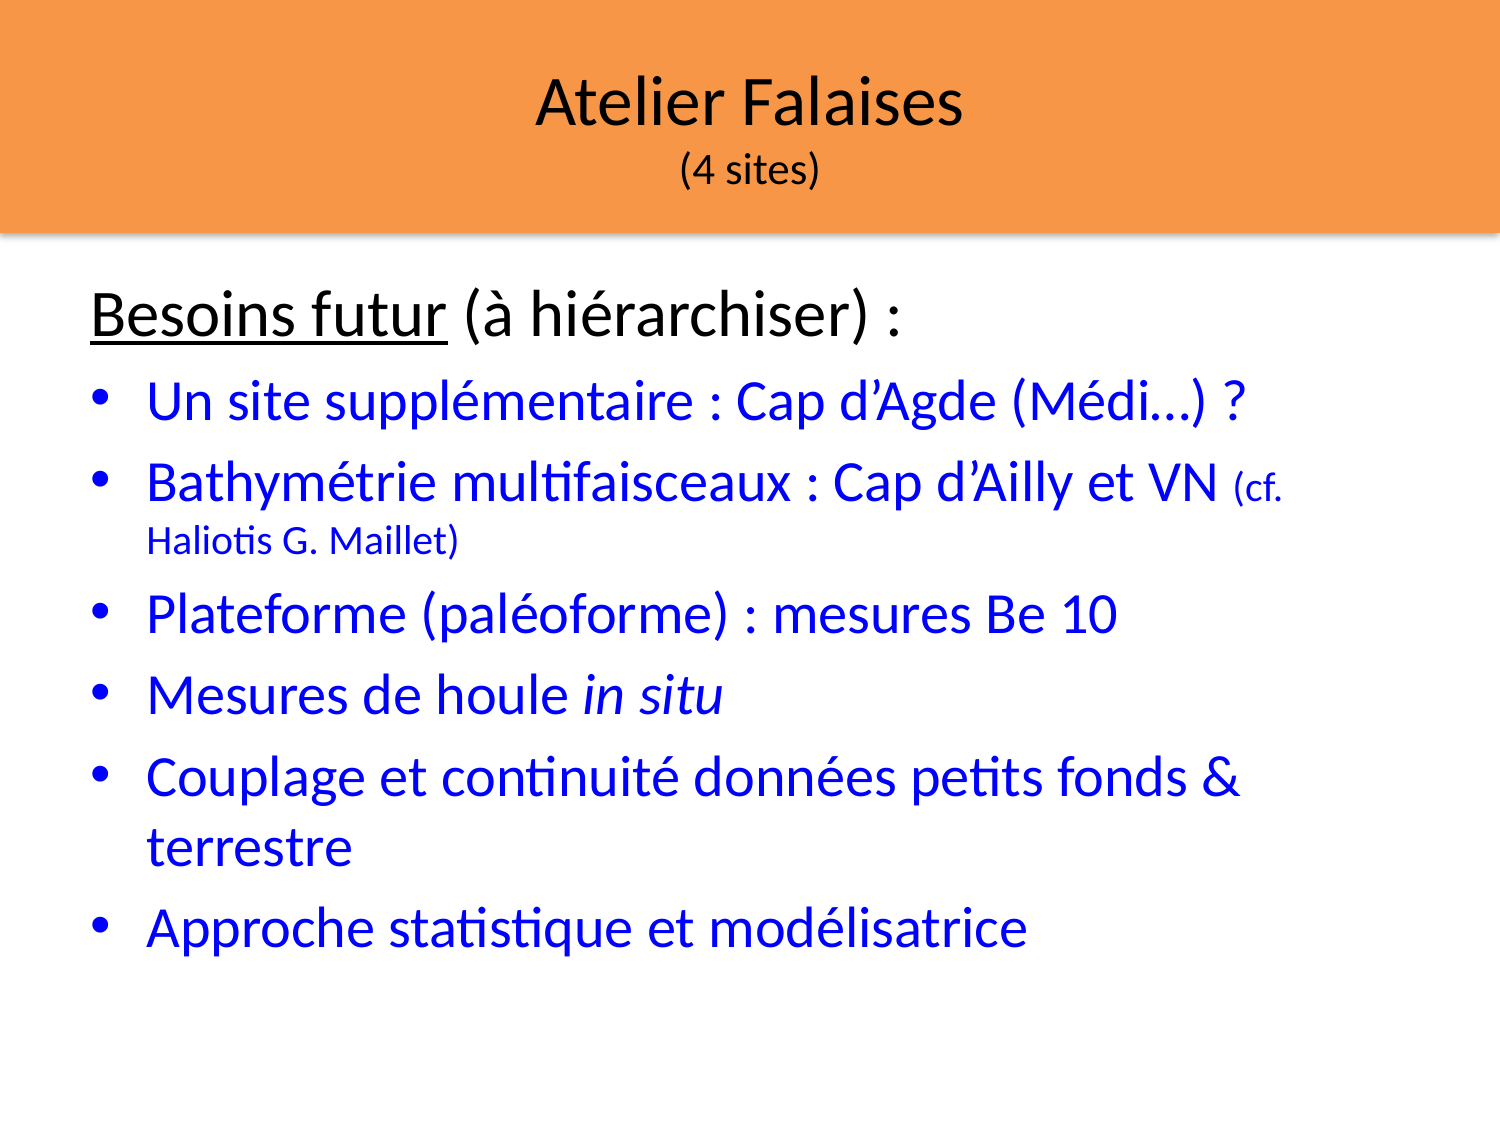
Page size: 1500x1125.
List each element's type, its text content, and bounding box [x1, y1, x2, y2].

text_box Atelier Falaises (4 sites) [74, 45, 1425, 233]
text_box [0, 0, 1500, 233]
list Besoins futur (à hiérarchiser) : Un site supplémentaire : Cap d’Agde (Médi…) ? Bathymétrie multifaisceaux : Cap d’Ailly et VN (cf. Haliotis G. Maillet) Plateforme (paléoforme) : mesures Be 10 Mesures de houle in situ Couplage et continuité données petits fonds & terrestre Approche statistique et modélisatrice [75, 262, 1425, 1050]
